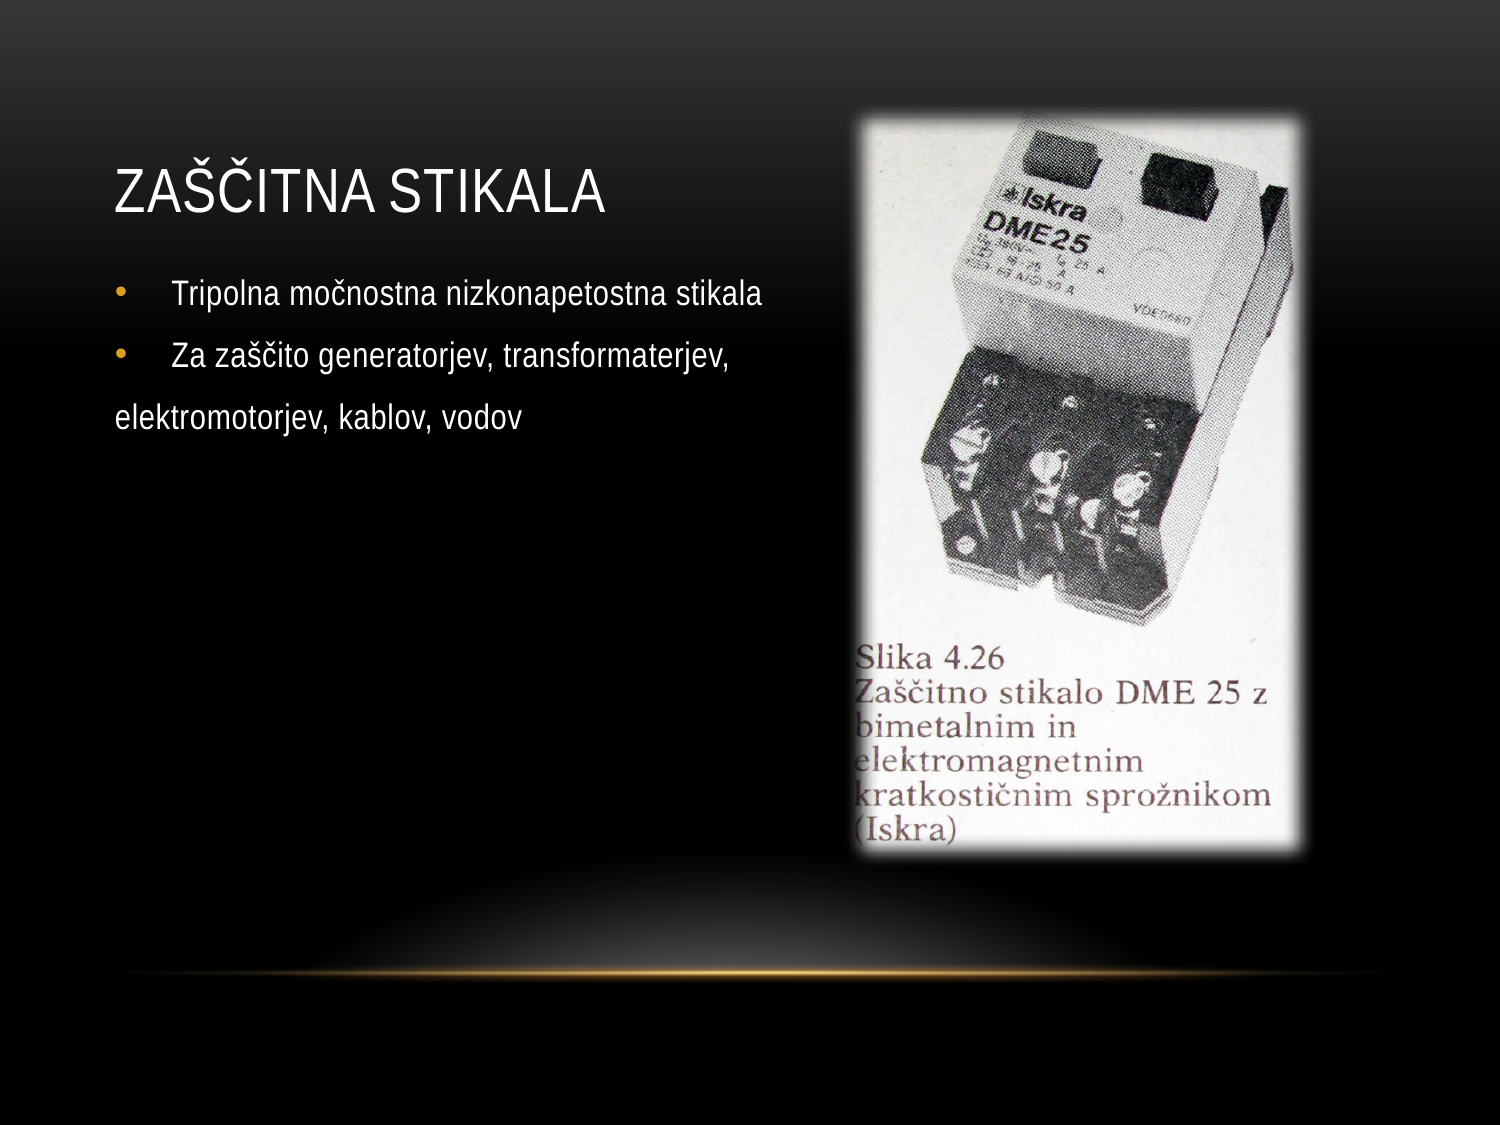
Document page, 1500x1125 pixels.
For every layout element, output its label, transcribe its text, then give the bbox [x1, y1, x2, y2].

title Zaščitna stikala [99, 45, 1400, 233]
picture [0, 0, 1500, 1125]
list Tripolna močnostna nizkonapetostna stikala Za zaščito generatorjev, transformaterjev, elektromotorjev, kablov, vodov [99, 262, 1400, 938]
